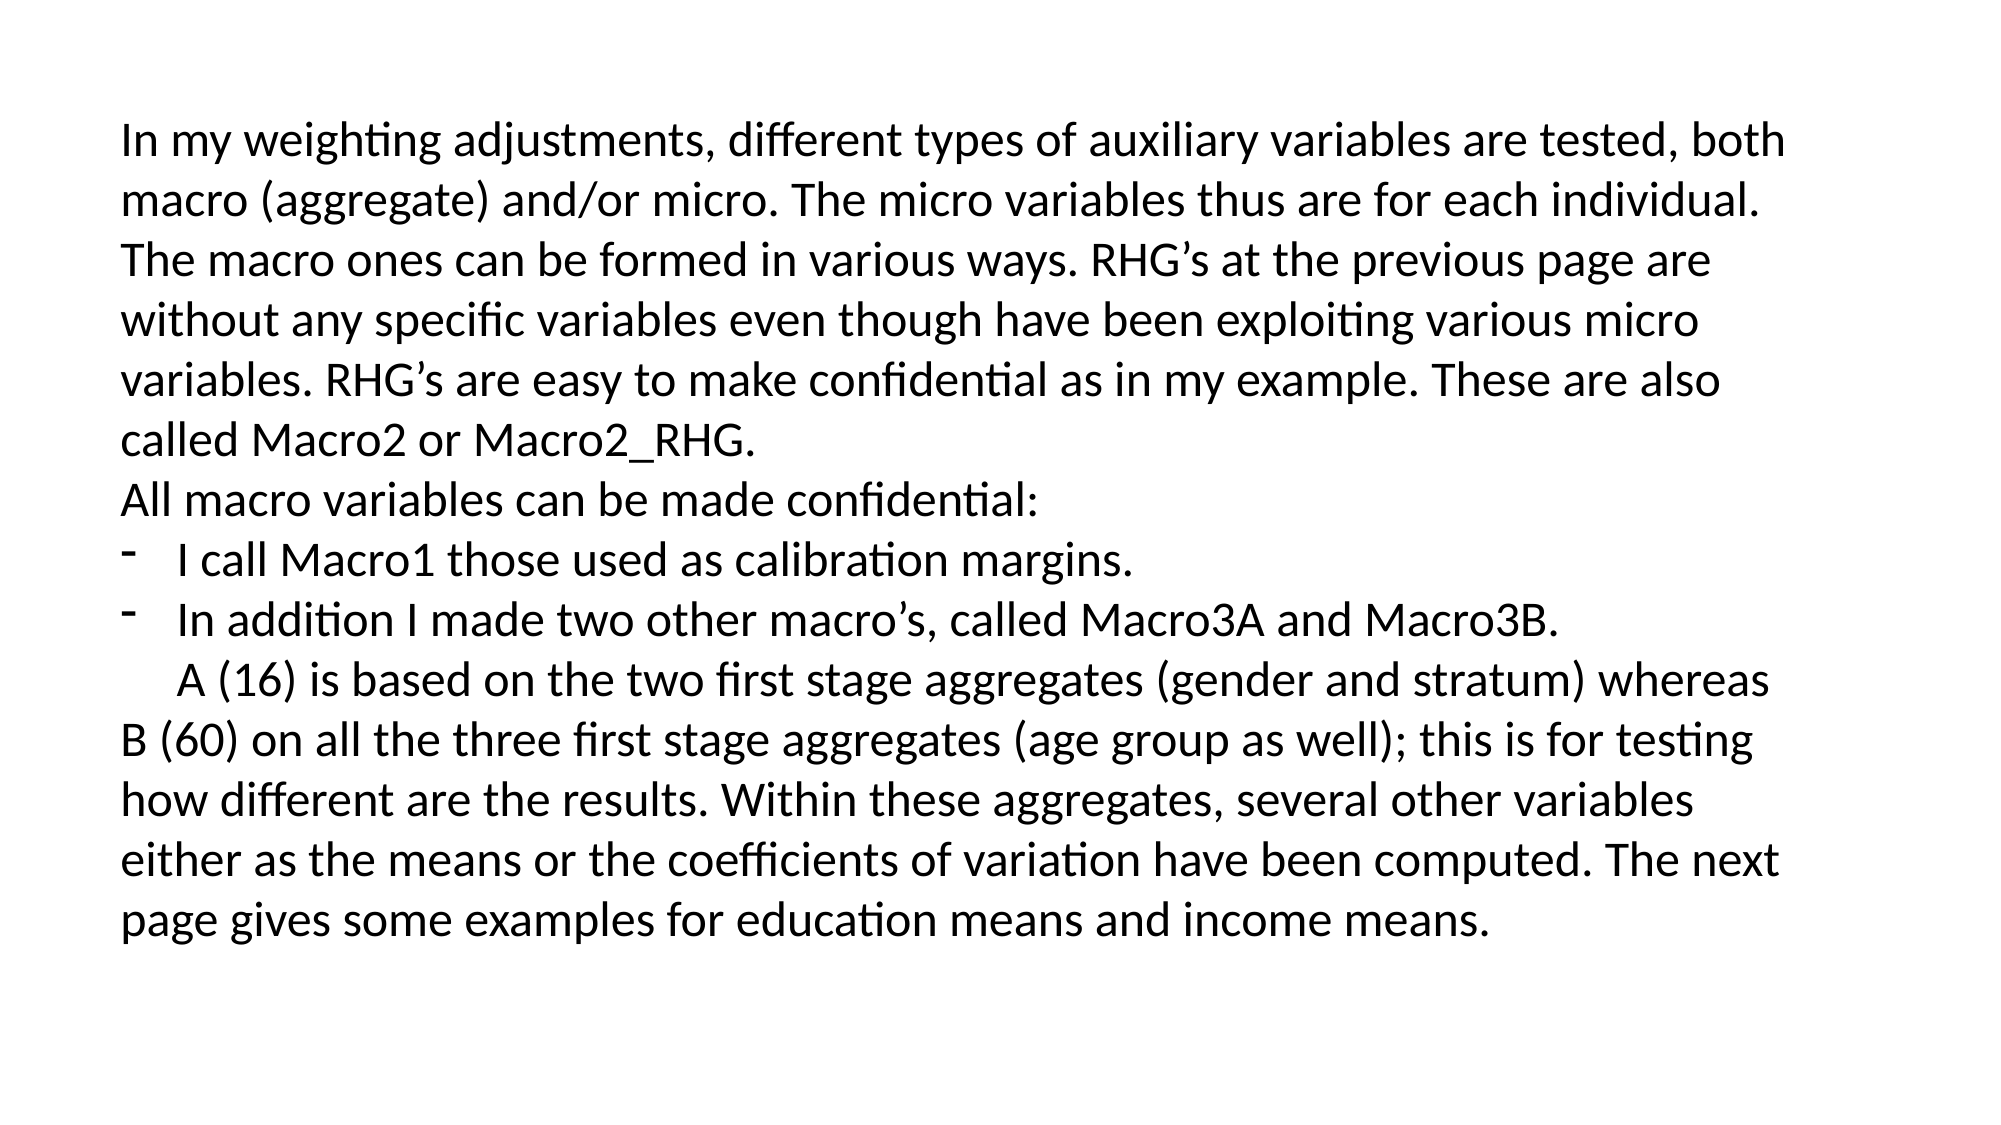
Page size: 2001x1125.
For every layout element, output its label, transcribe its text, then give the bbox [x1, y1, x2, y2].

text_box In my weighting adjustments, different types of auxiliary variables are tested, both macro (aggregate) and/or micro. The micro variables thus are for each individual. The macro ones can be formed in various ways. RHG’s at the previous page are without any specific variables even though have been exploiting various micro variables. RHG’s are easy to make confidential as in my example. These are also called Macro2 or Macro2_RHG. All macro variables can be made confidential: I call Macro1 those used as calibration margins. In addition I made two other macro’s, called Macro3A and Macro3B. A (16) is based on the two first stage aggregates (gender and stratum) whereas B (60) on all the three first stage aggregates (age group as well); this is for testing how different are the results. Within these aggregates, several other variables either as the means or the coefficients of variation have been computed. The next page gives some examples for education means and income means. [105, 99, 1823, 954]
